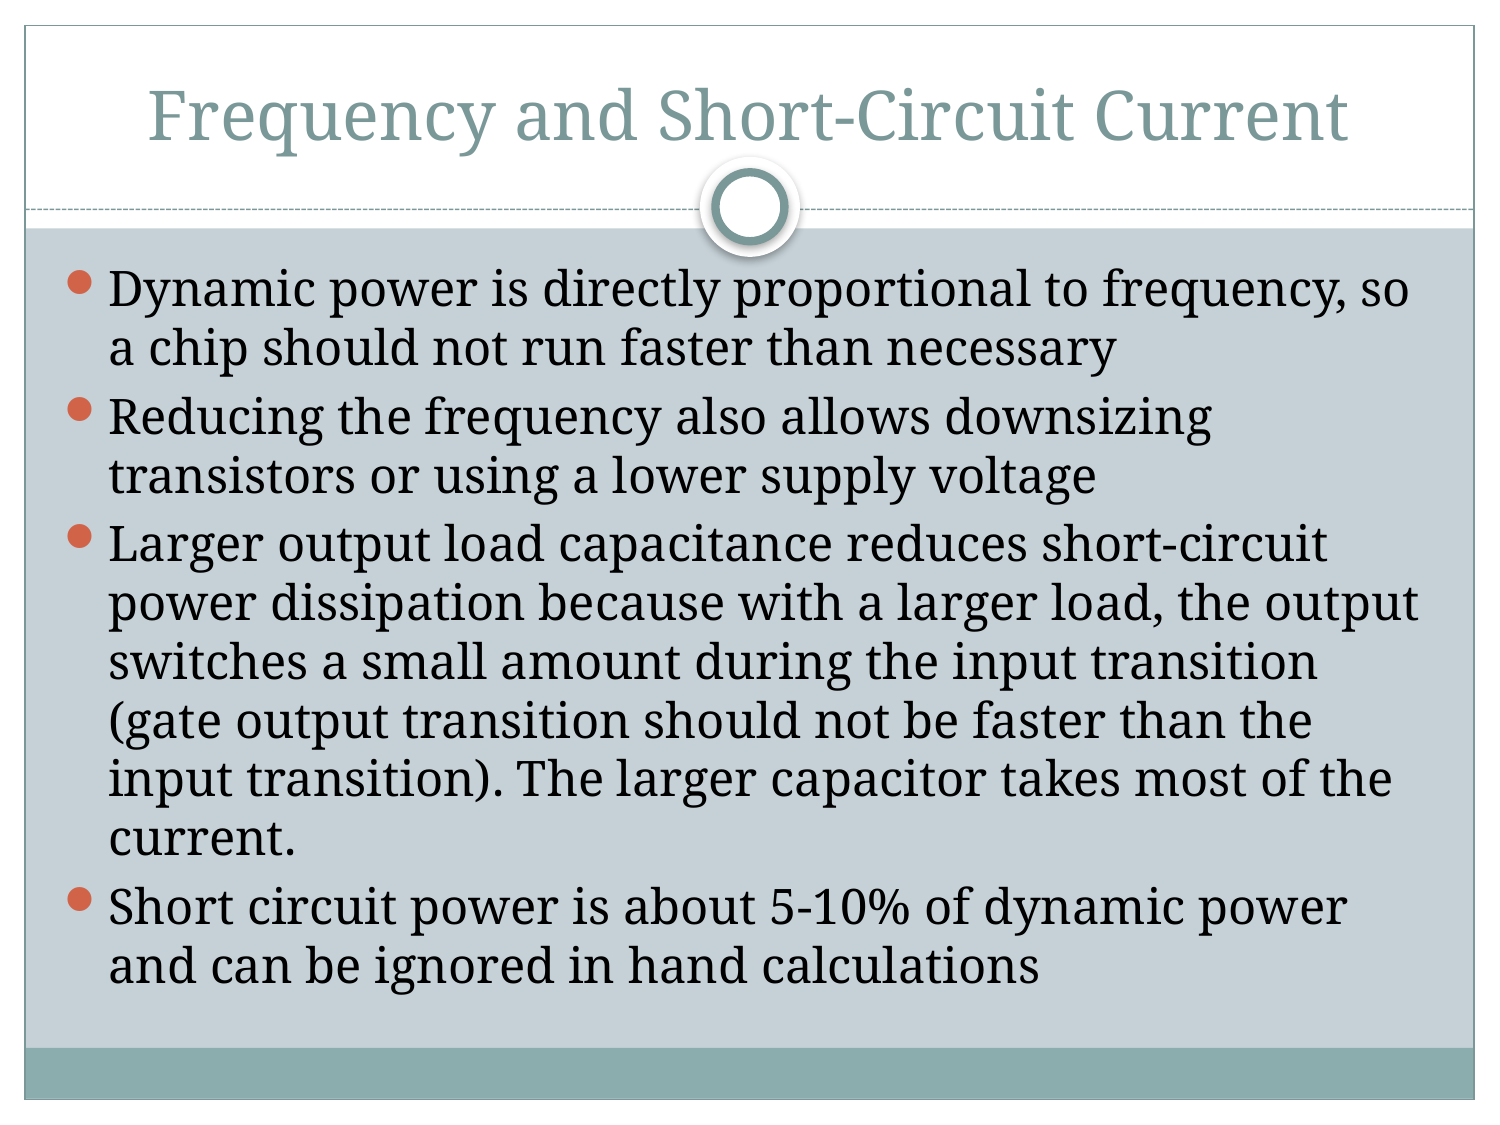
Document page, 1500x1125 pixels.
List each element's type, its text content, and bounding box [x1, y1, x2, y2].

title Frequency and Short-Circuit Current [49, 37, 1450, 162]
list Dynamic power is directly proportional to frequency, so a chip should not run faster than necessary Reducing the frequency also allows downsizing transistors or using a lower supply voltage Larger output load capacitance reduces short-circuit power dissipation because with a larger load, the output switches a small amount during the input transition (gate output transition should not be faster than the input transition). The larger capacitor takes most of the current. Short circuit power is about 5-10% of dynamic power and can be ignored in hand calculations [49, 250, 1445, 1001]
